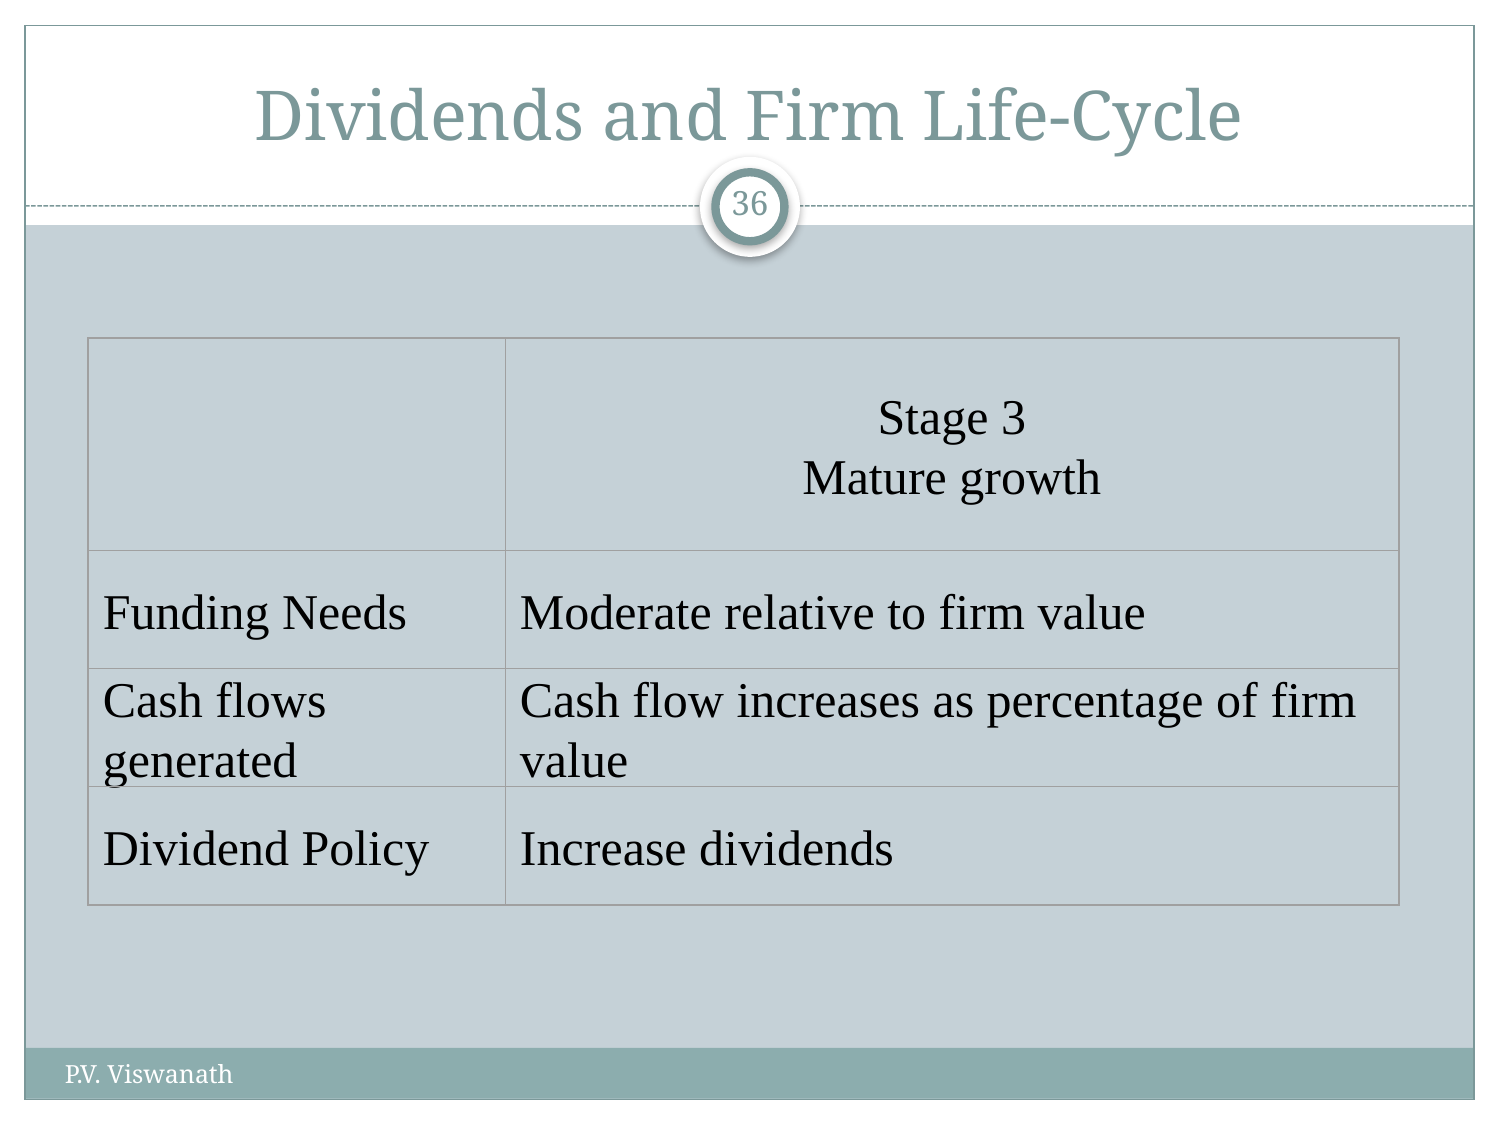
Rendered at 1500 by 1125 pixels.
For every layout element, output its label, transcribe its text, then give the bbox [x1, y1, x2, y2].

title Dividends and Firm Life-Cycle [49, 37, 1450, 162]
footer P.V. Viswanath [50, 1051, 638, 1112]
slide_number 36 [712, 168, 788, 241]
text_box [87, 337, 1399, 906]
